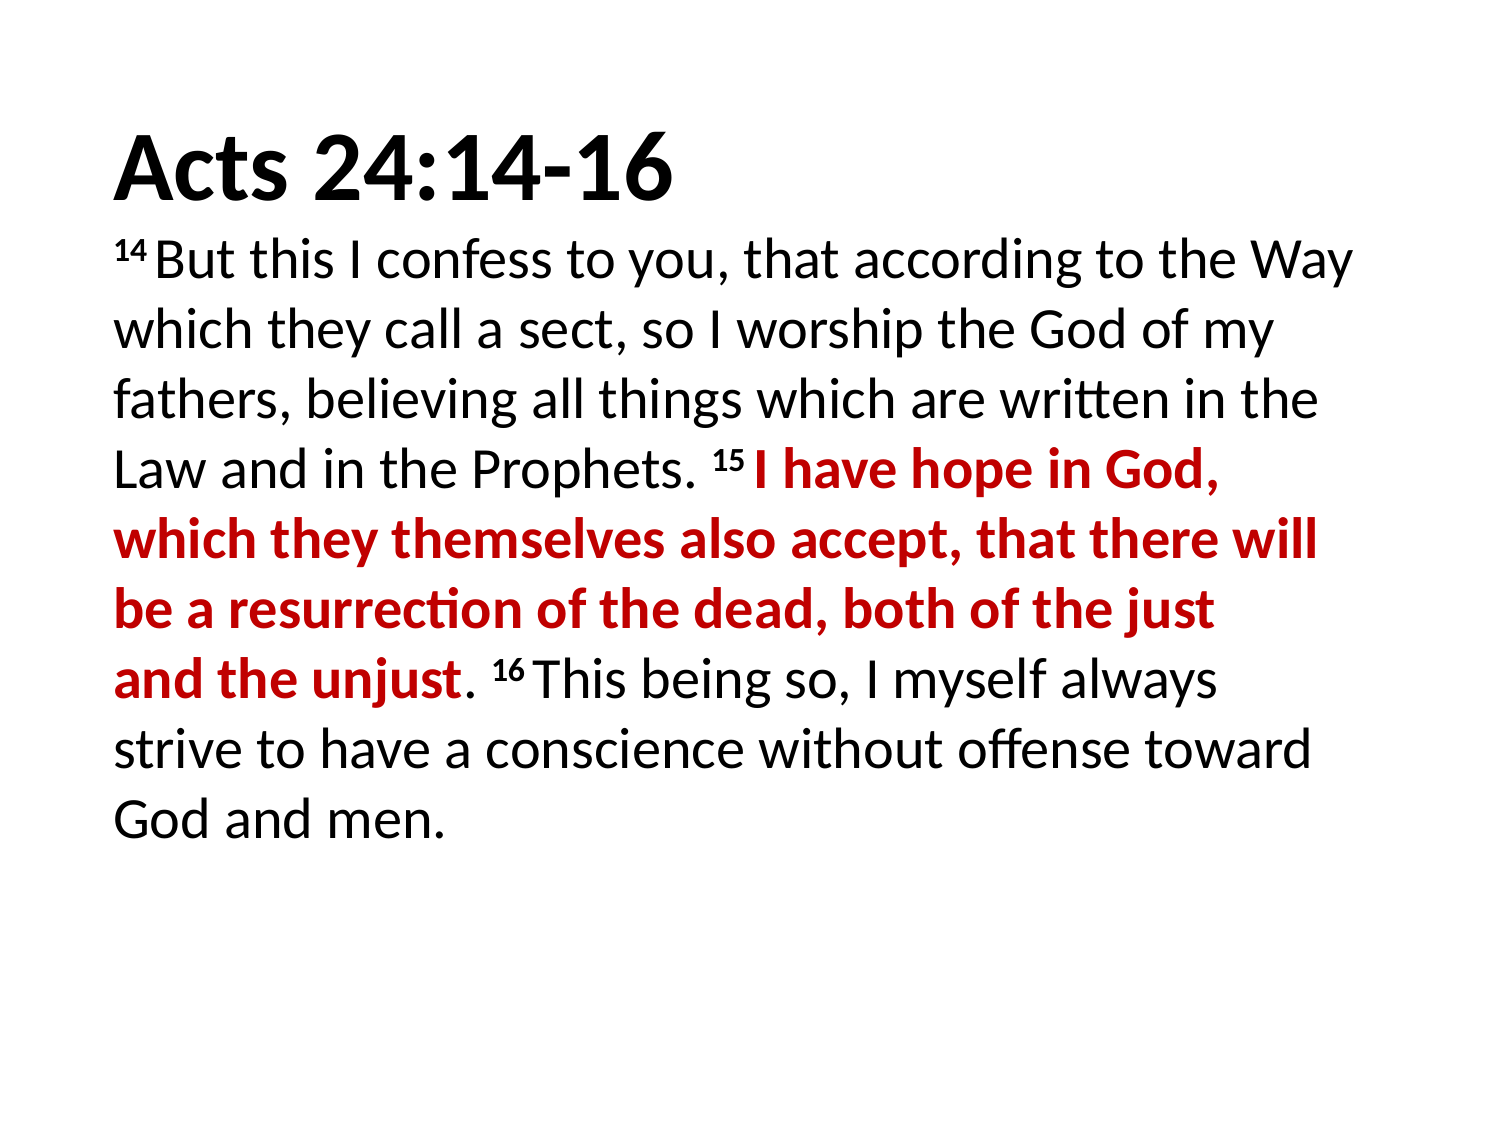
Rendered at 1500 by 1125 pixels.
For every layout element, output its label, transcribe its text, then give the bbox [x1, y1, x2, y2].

text_box Acts 24:14-16 [98, 93, 1237, 212]
text_box 14 But this I confess to you, that according to the Way which they call a sect, so I worship the God of my fathers, believing all things which are written in the Law and in the Prophets. 15 I have hope in God, which they themselves also accept, that there will be a resurrection of the dead, both of the just and the unjust. 16 This being so, I myself always strive to have a conscience without offense toward God and men. [98, 212, 1372, 858]
